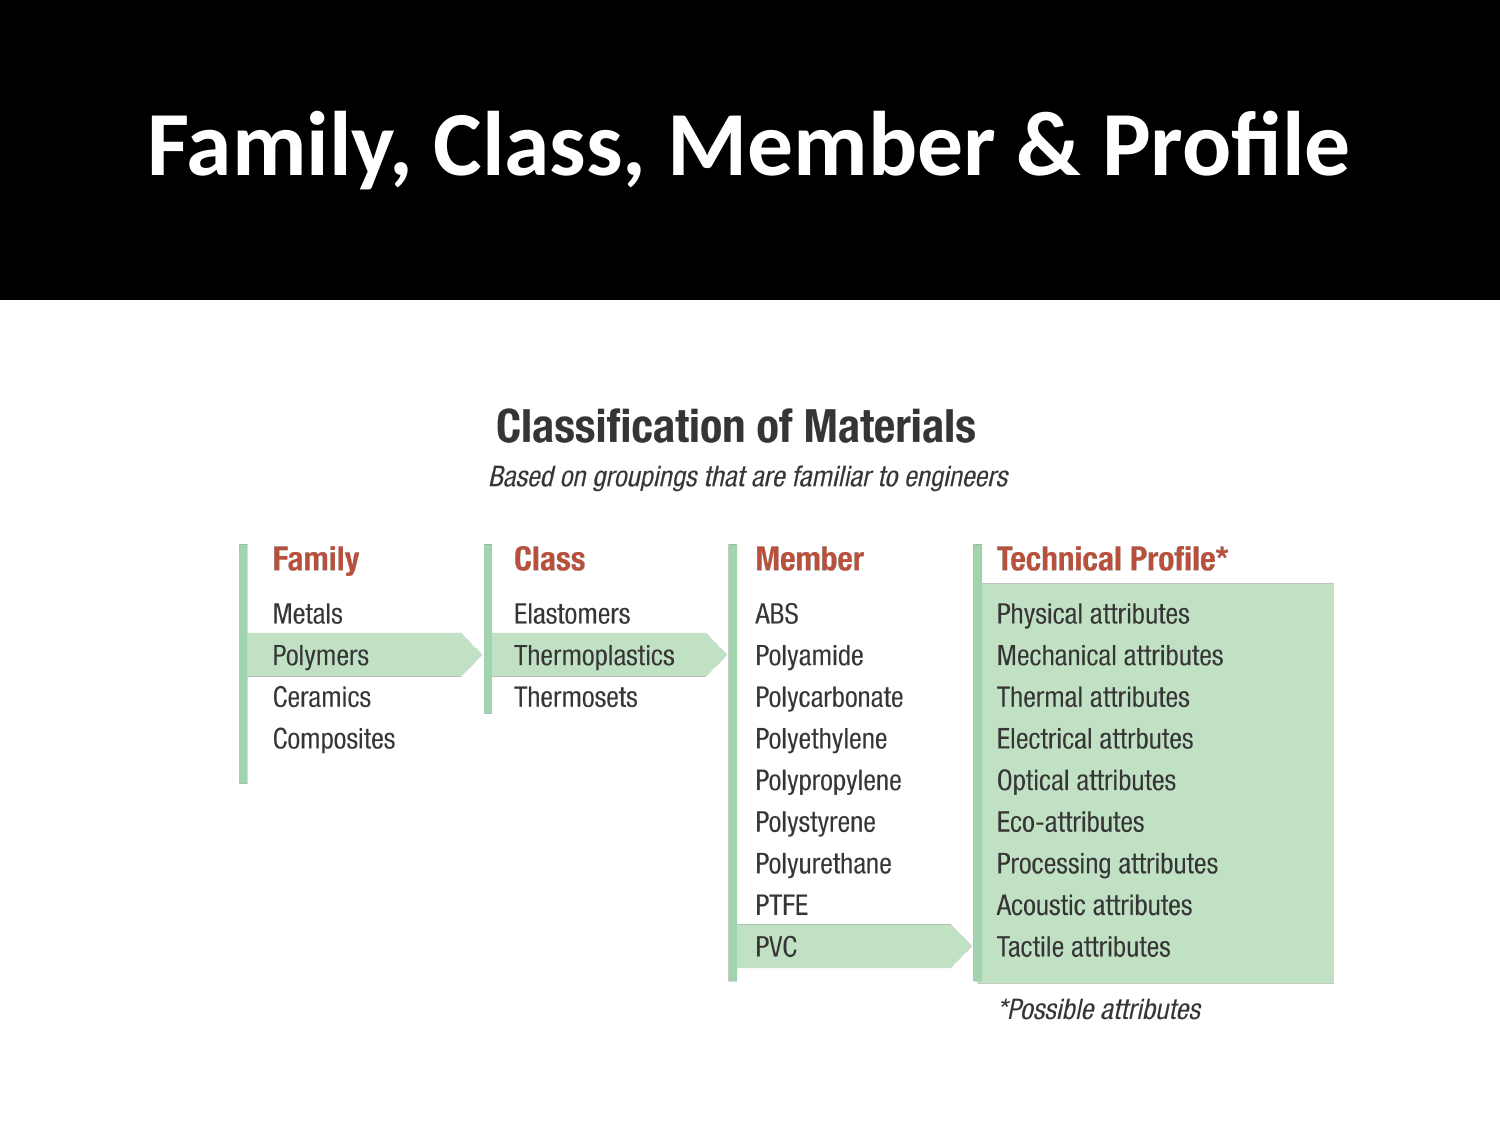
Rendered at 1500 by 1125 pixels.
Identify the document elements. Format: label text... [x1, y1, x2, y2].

title Family, Class, Member & Profile [74, 44, 1426, 233]
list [0, 299, 1500, 1125]
